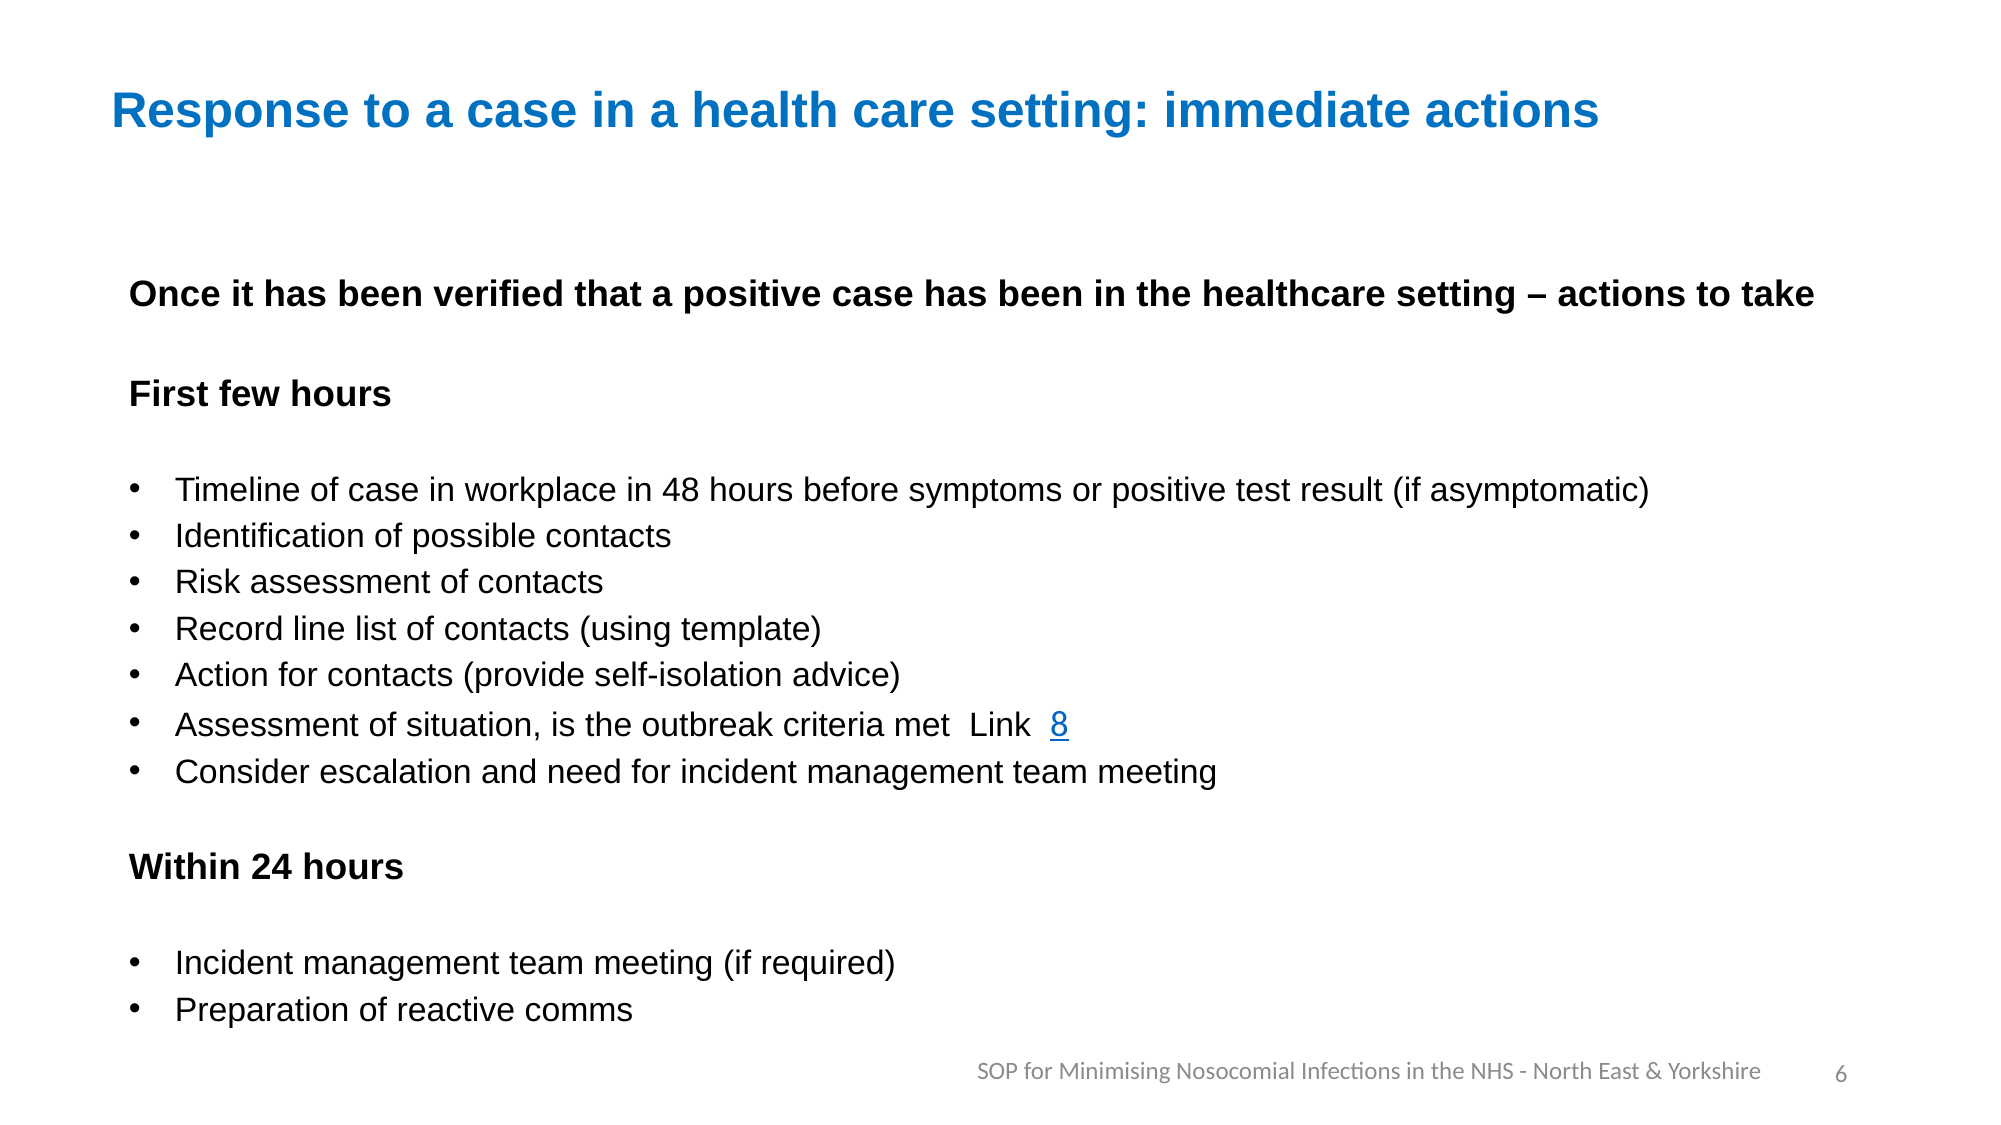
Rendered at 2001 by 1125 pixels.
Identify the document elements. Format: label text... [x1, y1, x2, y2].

list Once it has been verified that a positive case has been in the healthcare setting – actions to take First few hours Timeline of case in workplace in 48 hours before symptoms or positive test result (if asymptomatic) Identification of possible contacts Risk assessment of contacts Record line list of contacts (using template) Action for contacts (provide self-isolation advice) Assessment of situation, is the outbreak criteria met Link 8 Consider escalation and need for incident management team meeting Within 24 hours Incident management team meeting (if required) Preparation of reactive comms [113, 213, 1839, 1043]
footer SOP for Minimising Nosocomial Infections in the NHS - North East & Yorkshire [919, 1039, 1822, 1100]
title Response to a case in a health care setting: immediate actions [96, 43, 1822, 180]
slide_number 6 [1412, 1042, 1863, 1103]
